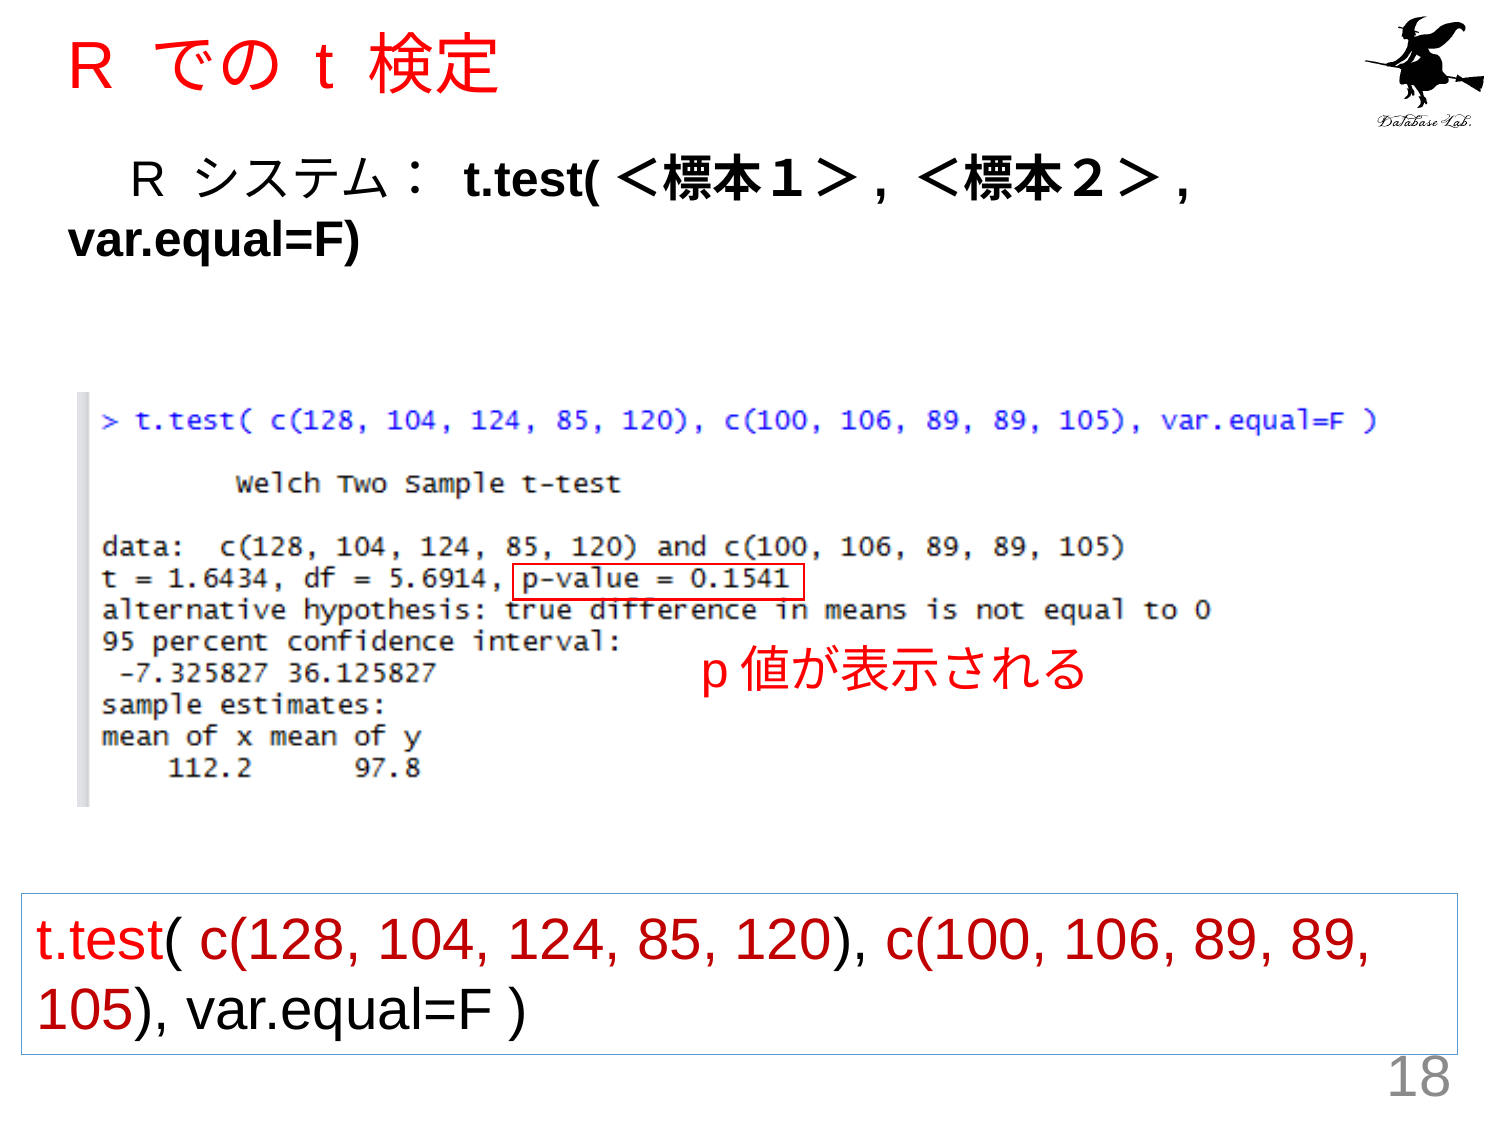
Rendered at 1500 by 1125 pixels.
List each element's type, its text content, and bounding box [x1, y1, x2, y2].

text_box t.test( c(128, 104, 124, 85, 120), c(100, 106, 89, 89, 105), var.equal=F ) [21, 893, 1458, 1055]
list R システム： t.test(＜標本１＞, ＜標本２＞, var.equal=F) [52, 138, 1441, 893]
title R での t 検定 [52, 28, 1441, 106]
picture [76, 392, 1403, 807]
slide_number 18 [1129, 1042, 1467, 1103]
picture [1362, 14, 1486, 130]
